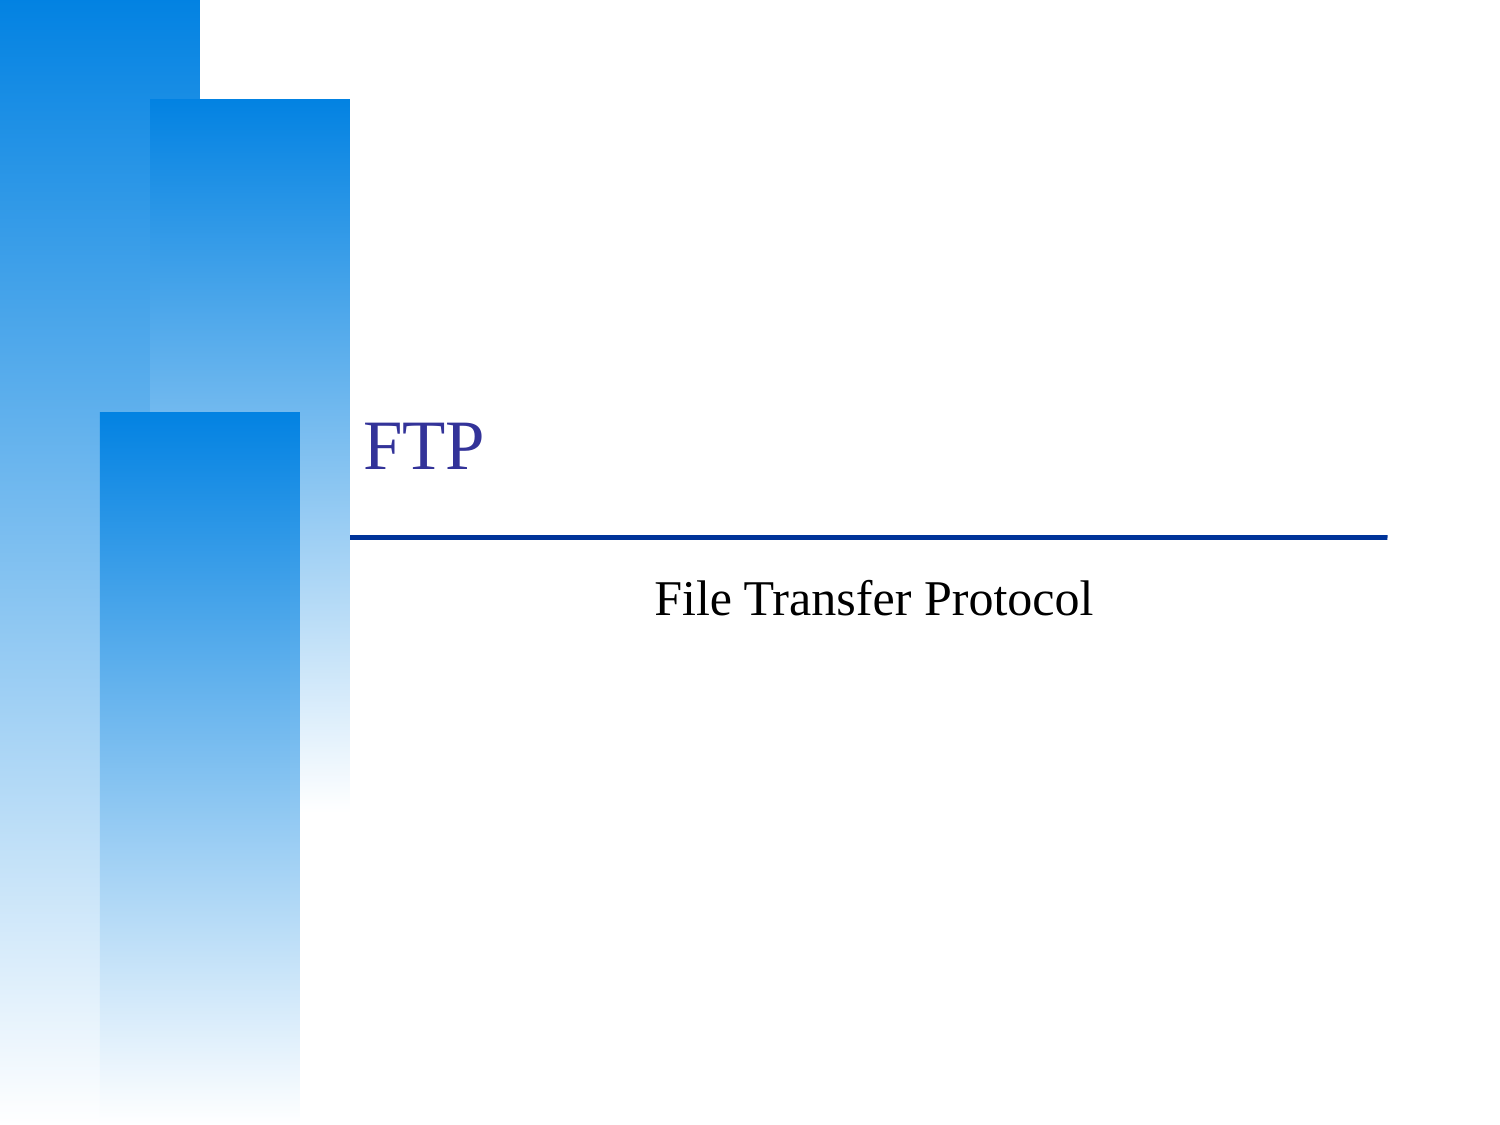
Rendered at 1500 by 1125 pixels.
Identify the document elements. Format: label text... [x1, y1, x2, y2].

subtitle File Transfer Protocol [349, 557, 1400, 902]
title FTP [348, 361, 1424, 521]
